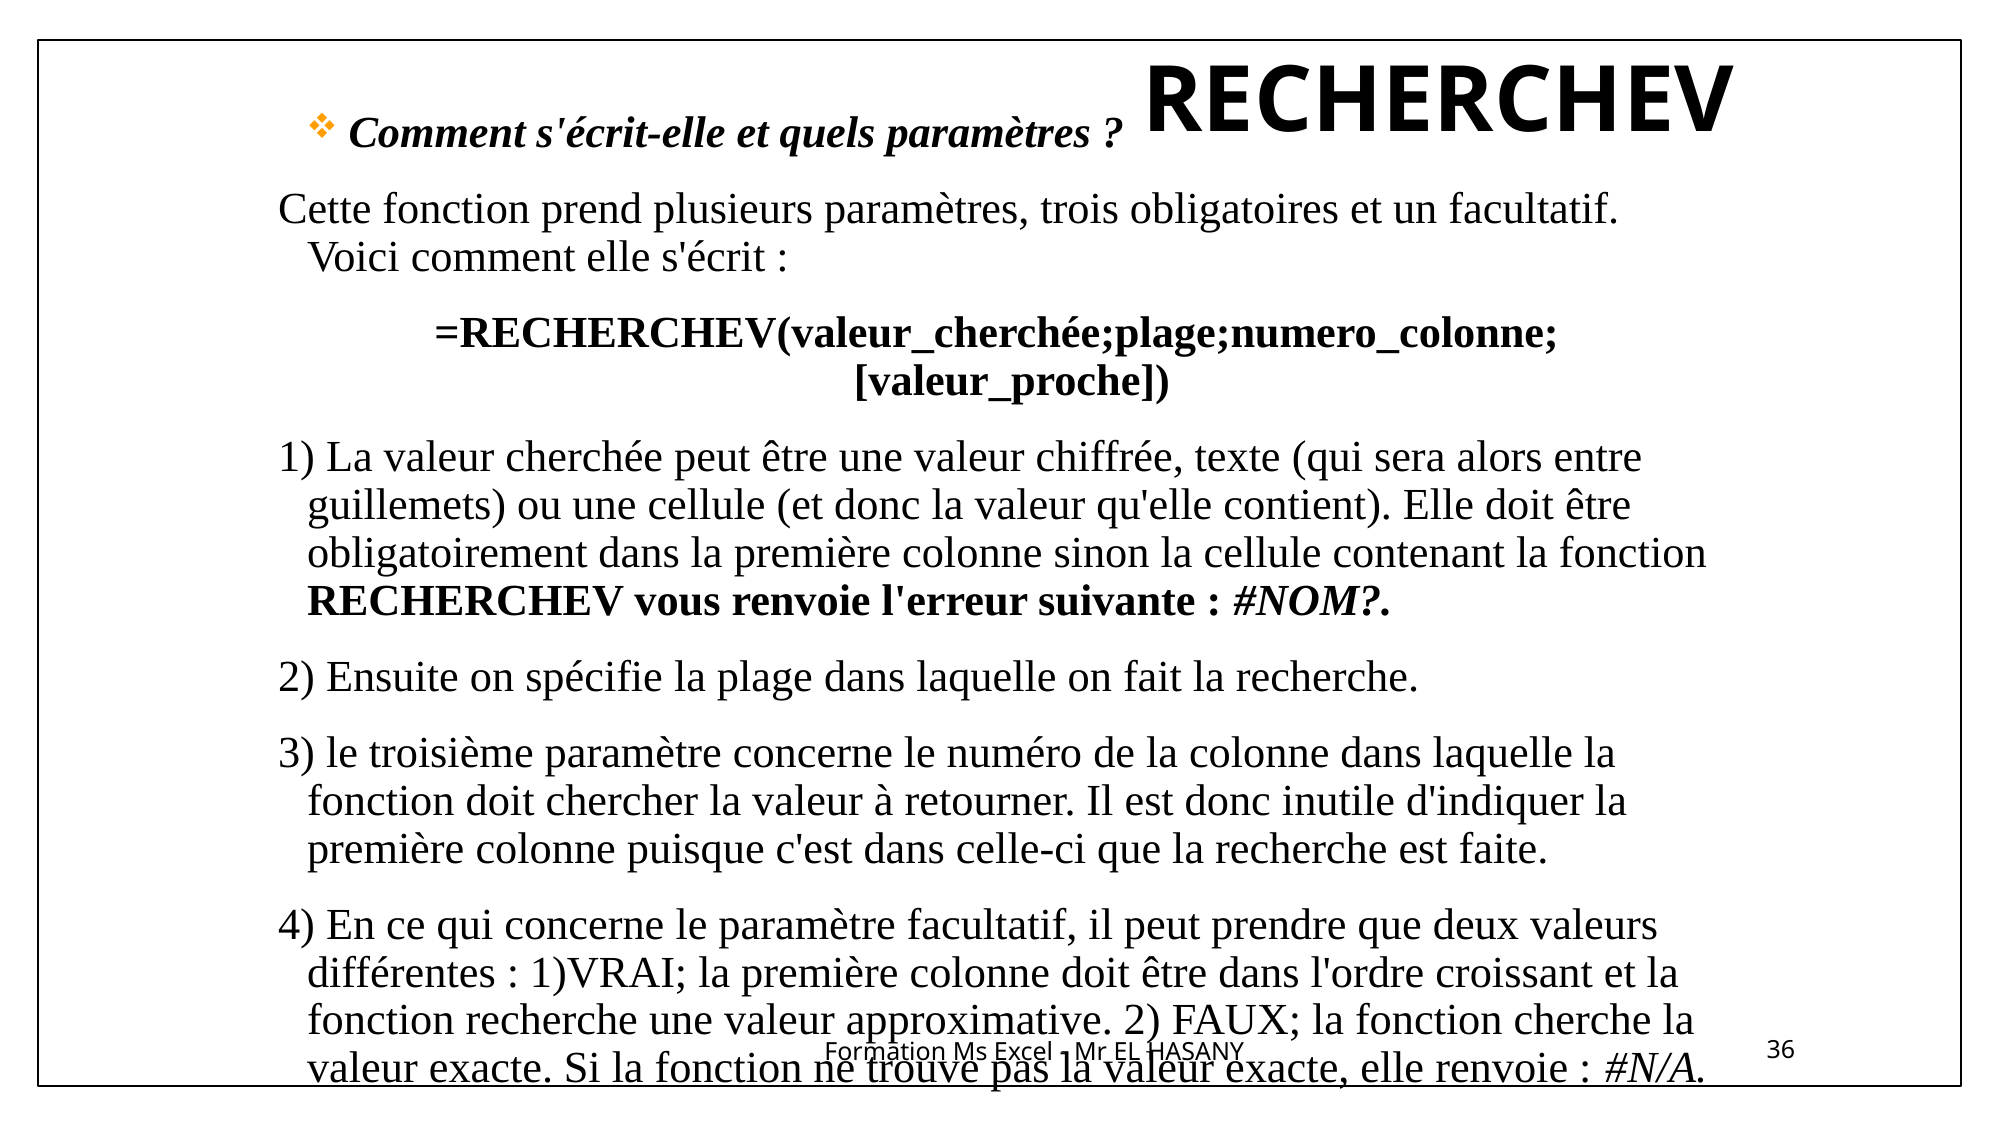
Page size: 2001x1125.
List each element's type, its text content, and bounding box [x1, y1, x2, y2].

footer Formation Ms Excel - Mr EL HASANY [647, 1020, 1422, 1081]
list Comment s'écrit-elle et quels paramètres ? Cette fonction prend plusieurs paramètres, trois obligatoires et un facultatif. Voici comment elle s'écrit : =RECHERCHEV(valeur_cherchée;plage;numero_colonne;[valeur_proche]) 1) La valeur cherchée peut être une valeur chiffrée, texte (qui sera alors entre guillemets) ou une cellule (et donc la valeur qu'elle contient). Elle doit être obligatoirement dans la première colonne sinon la cellule contenant la fonction RECHERCHEV vous renvoie l'erreur suivante : #NOM?. 2) Ensuite on spécifie la plage dans laquelle on fait la recherche. 3) le troisième paramètre concerne le numéro de la colonne dans laquelle la fonction doit chercher la valeur à retourner. Il est donc inutile d'indiquer la première colonne puisque c'est dans celle-ci que la recherche est faite. 4) En ce qui concerne le paramètre facultatif, il peut prendre que deux valeurs différentes : 1)VRAI; la première colonne doit être dans l'ordre croissant et la fonction recherche une valeur approximative. 2) FAUX; la fonction cherche la valeur exacte. Si la fonction ne trouve pas la valeur exacte, elle renvoie : #N/A. [255, 101, 1732, 1125]
slide_number 36 [1530, 1020, 1811, 1081]
title RECHERCHEV [763, 43, 2000, 161]
